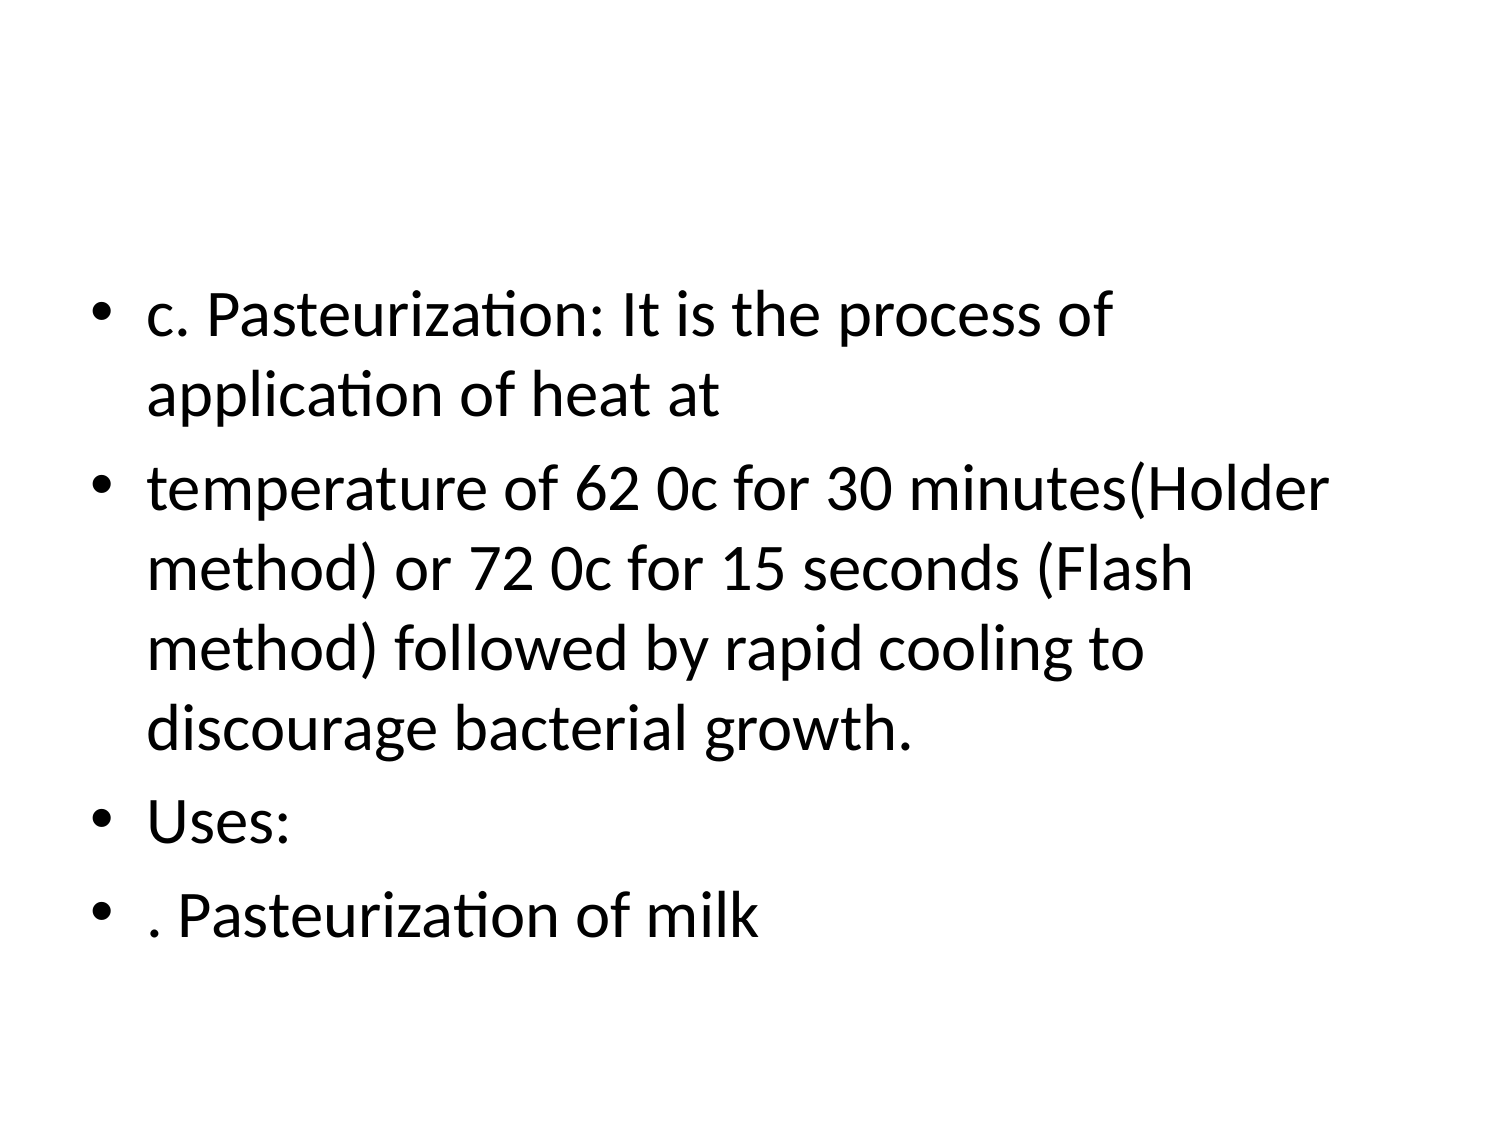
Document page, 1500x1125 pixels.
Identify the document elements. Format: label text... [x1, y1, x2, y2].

list c. Pasteurization: It is the process of application of heat at temperature of 62 0c for 30 minutes(Holder method) or 72 0c for 15 seconds (Flash method) followed by rapid cooling to discourage bacterial growth. Uses: . Pasteurization of milk [75, 262, 1425, 1005]
